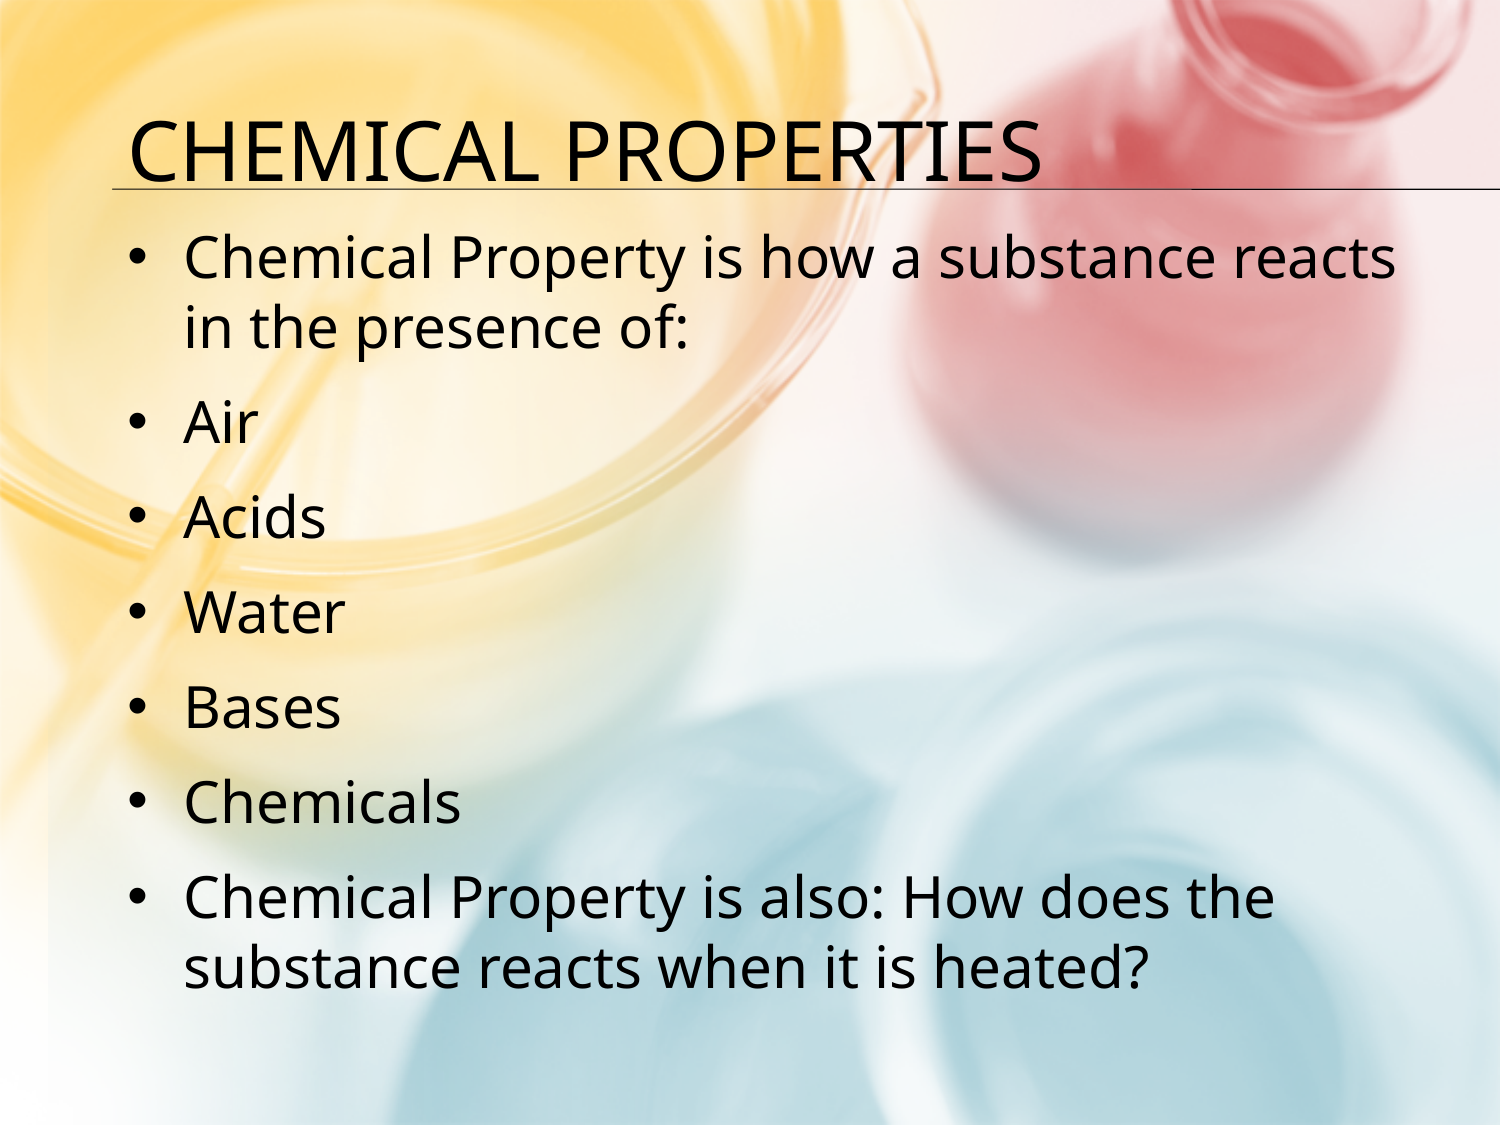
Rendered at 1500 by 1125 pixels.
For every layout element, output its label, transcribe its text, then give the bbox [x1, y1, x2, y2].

title Chemical Properties [112, 23, 1425, 206]
list Chemical Property is how a substance reacts in the presence of: Air Acids Water Bases Chemicals Chemical Property is also: How does the substance reacts when it is heated? [112, 212, 1425, 1005]
